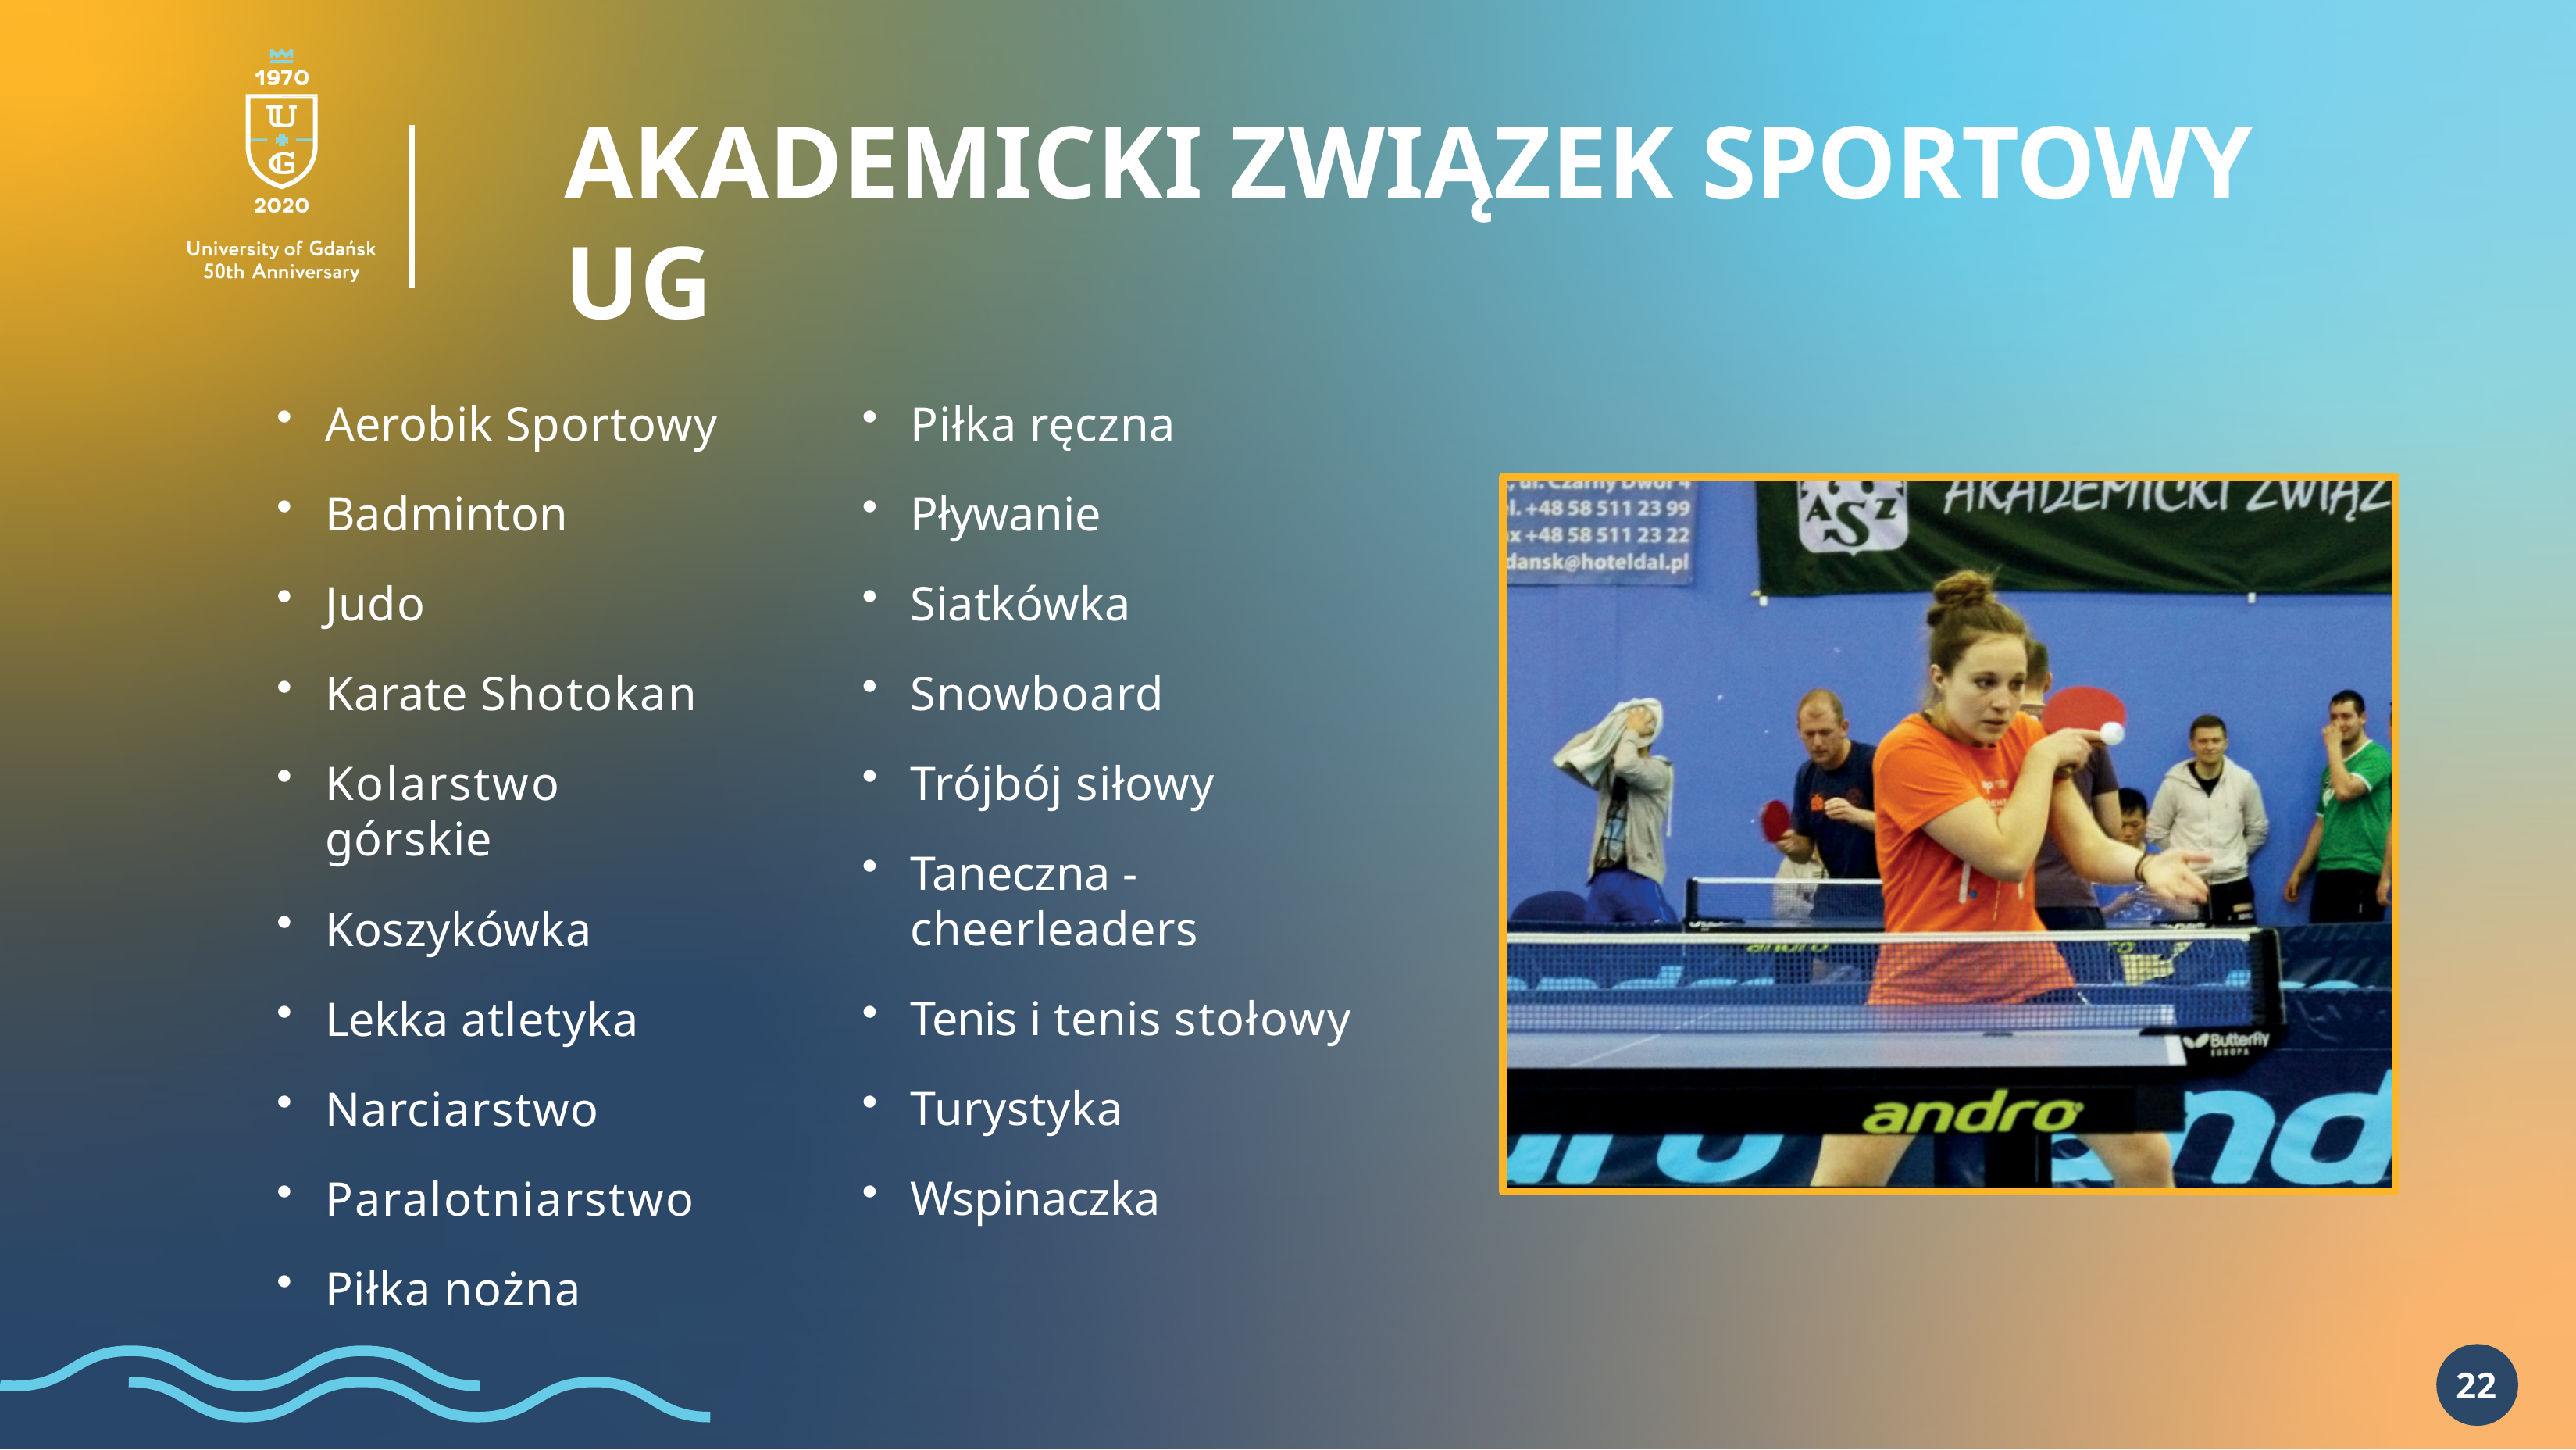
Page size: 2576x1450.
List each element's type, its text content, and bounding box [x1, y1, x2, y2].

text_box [1498, 473, 2400, 1196]
text_box Piłka ręczna Pływanie Siatkówka Snowboard Trójbój siłowy Taneczna - cheerleaders Tenis i tenis stołowy Turystyka Wspinaczka [860, 392, 1431, 1225]
text_box Aerobik Sportowy Badminton Judo Karate Shotokan Kolarstwo górskie Koszykówka Lekka atletyka Narciarstwo Paralotniarstwo Piłka nożna [275, 392, 721, 1316]
picture [0, 0, 2576, 1449]
slide_number 22 [2451, 1362, 2504, 1450]
title AKADEMICKI ZWIĄZEK SPORTOWY UG [562, 96, 2285, 341]
